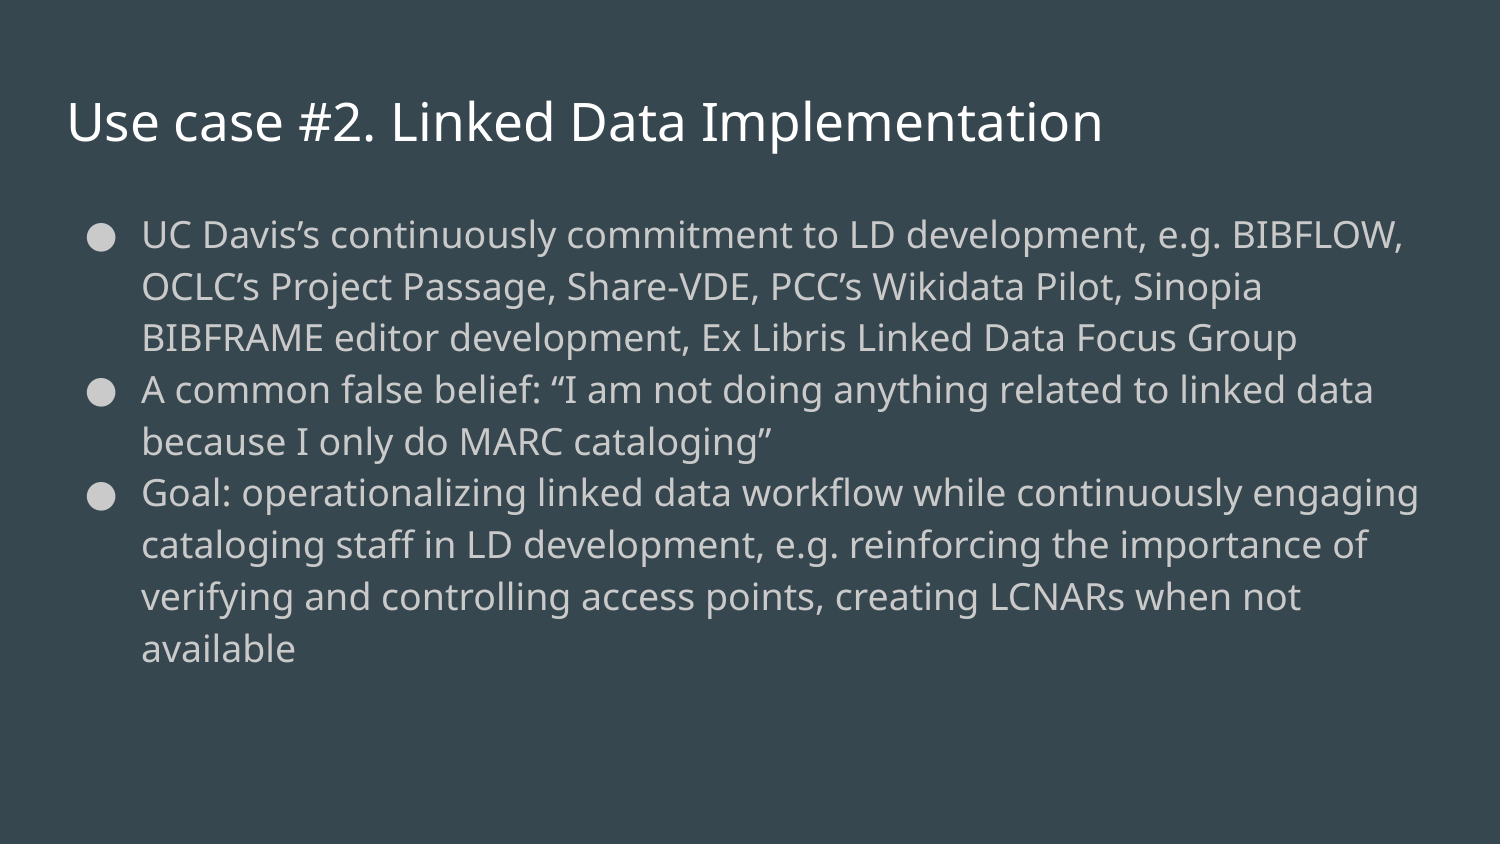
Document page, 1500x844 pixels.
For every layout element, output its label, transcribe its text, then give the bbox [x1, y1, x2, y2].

list UC Davis’s continuously commitment to LD development, e.g. BIBFLOW, OCLC’s Project Passage, Share-VDE, PCC’s Wikidata Pilot, Sinopia BIBFRAME editor development, Ex Libris Linked Data Focus Group A common false belief: “I am not doing anything related to linked data because I only do MARC cataloging” Goal: operationalizing linked data workflow while continuously engaging cataloging staff in LD development, e.g. reinforcing the importance of verifying and controlling access points, creating LCNARs when not available [51, 189, 1449, 750]
title Use case #2. Linked Data Implementation [51, 72, 1449, 167]
